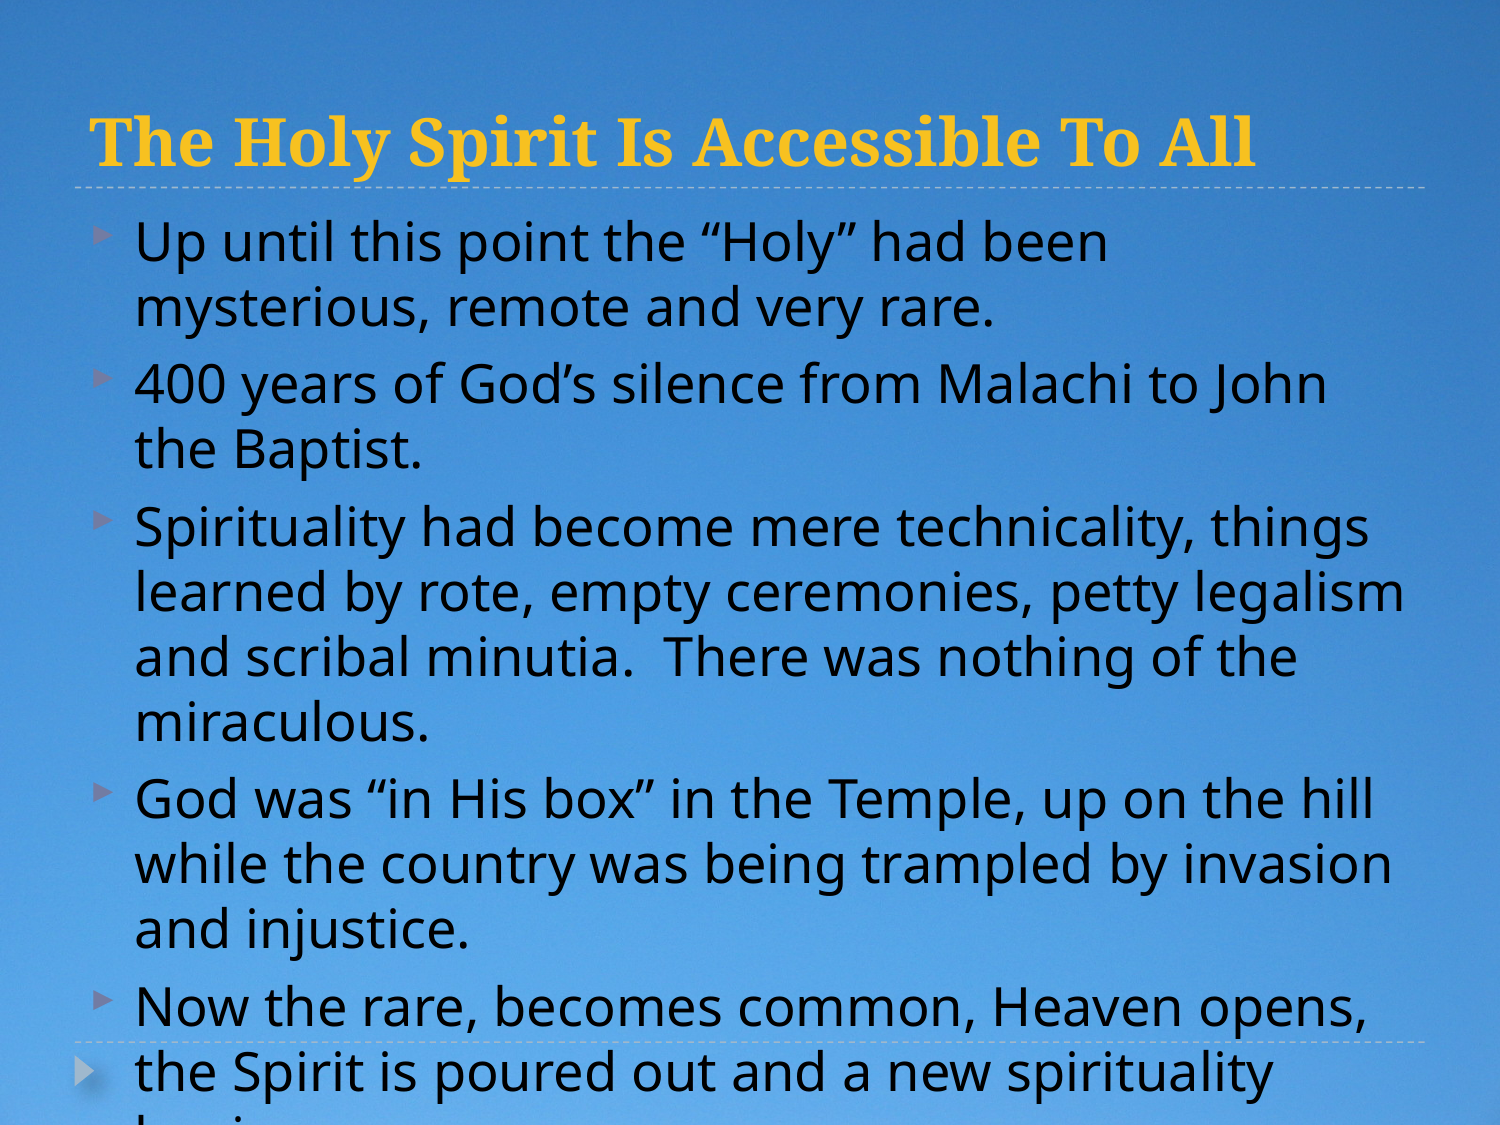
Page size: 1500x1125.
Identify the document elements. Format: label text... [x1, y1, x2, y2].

list Up until this point the “Holy” had been mysterious, remote and very rare. 400 years of God’s silence from Malachi to John the Baptist. Spirituality had become mere technicality, things learned by rote, empty ceremonies, petty legalism and scribal minutia. There was nothing of the miraculous. God was “in His box” in the Temple, up on the hill while the country was being trampled by invasion and injustice. Now the rare, becomes common, Heaven opens, the Spirit is poured out and a new spirituality begins. [75, 200, 1425, 1010]
title The Holy Spirit Is Accessible To All [75, 24, 1425, 188]
picture [0, 0, 1500, 1125]
